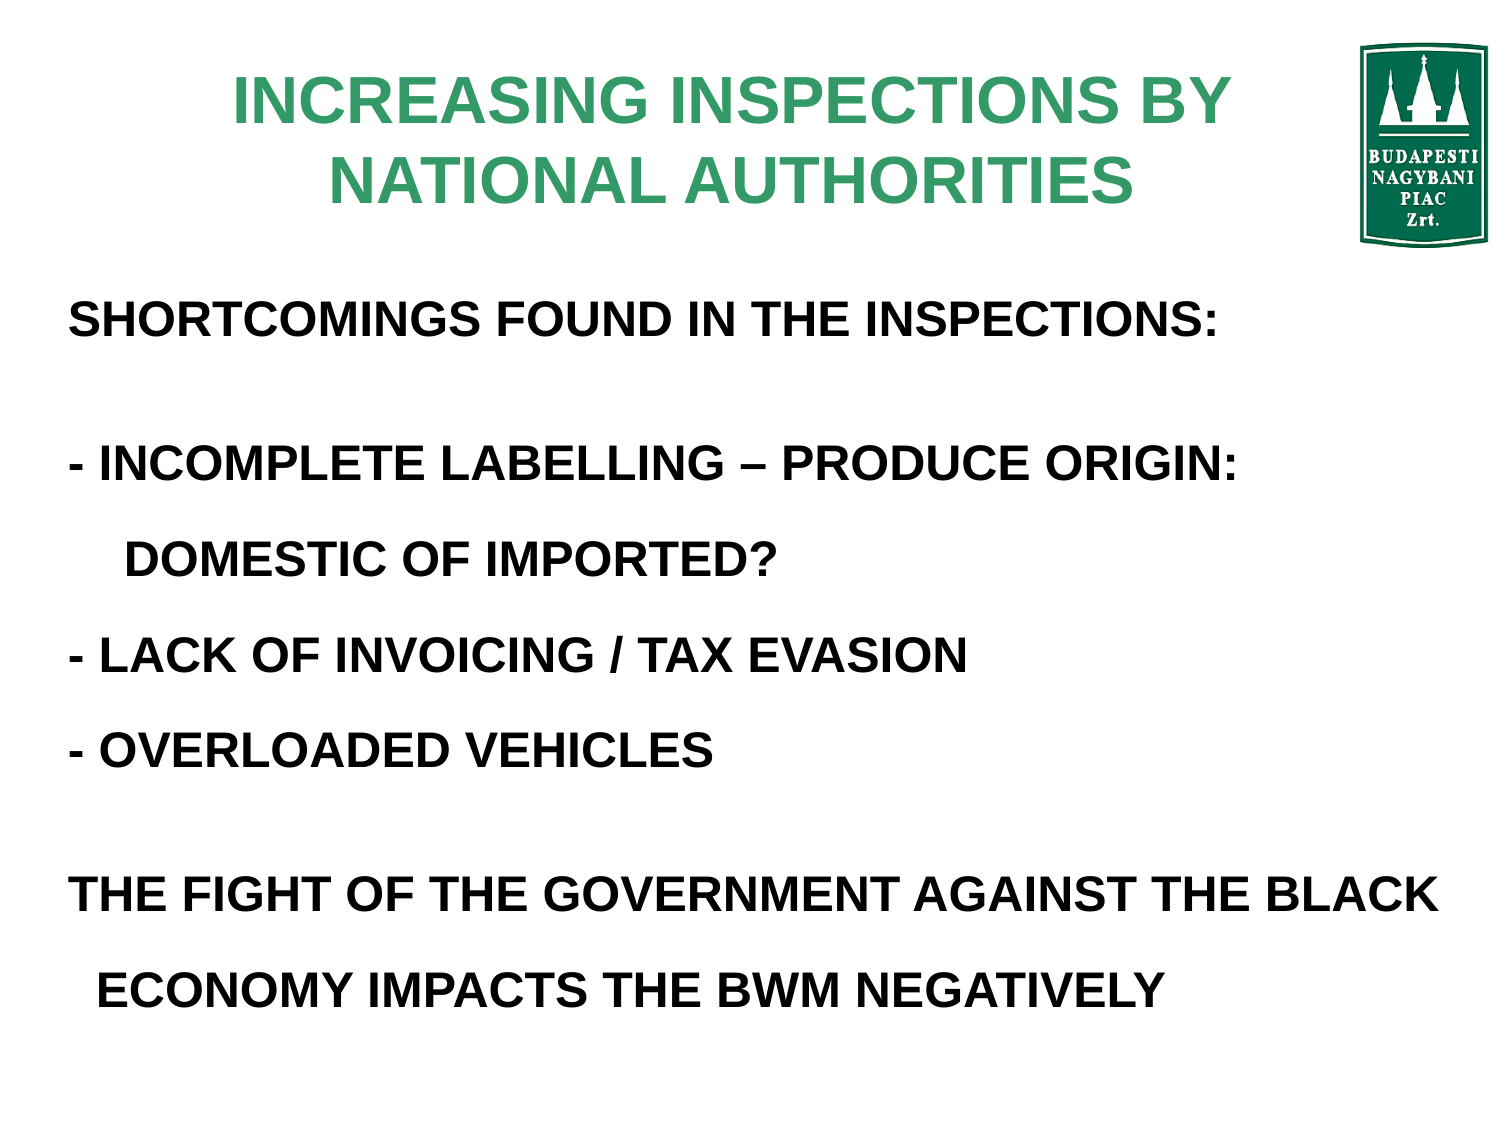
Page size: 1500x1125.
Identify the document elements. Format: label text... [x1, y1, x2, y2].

title INCREASING INSPECTIONS BY NATIONAL AUTHORITIES [53, 54, 1342, 220]
text_box SHORTCOMINGS FOUND IN THE INSPECTIONS: - INCOMPLETE LABELLING – PRODUCE ORIGIN: DOMESTIC OF IMPORTED? - LACK OF INVOICING / TAX EVASION - OVERLOADED VEHICLES THE FIGHT OF THE GOVERNMENT AGAINST THE BLACK ECONOMY IMPACTS THE BWM NEGATIVELY [53, 290, 1471, 1086]
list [1347, 37, 1500, 253]
